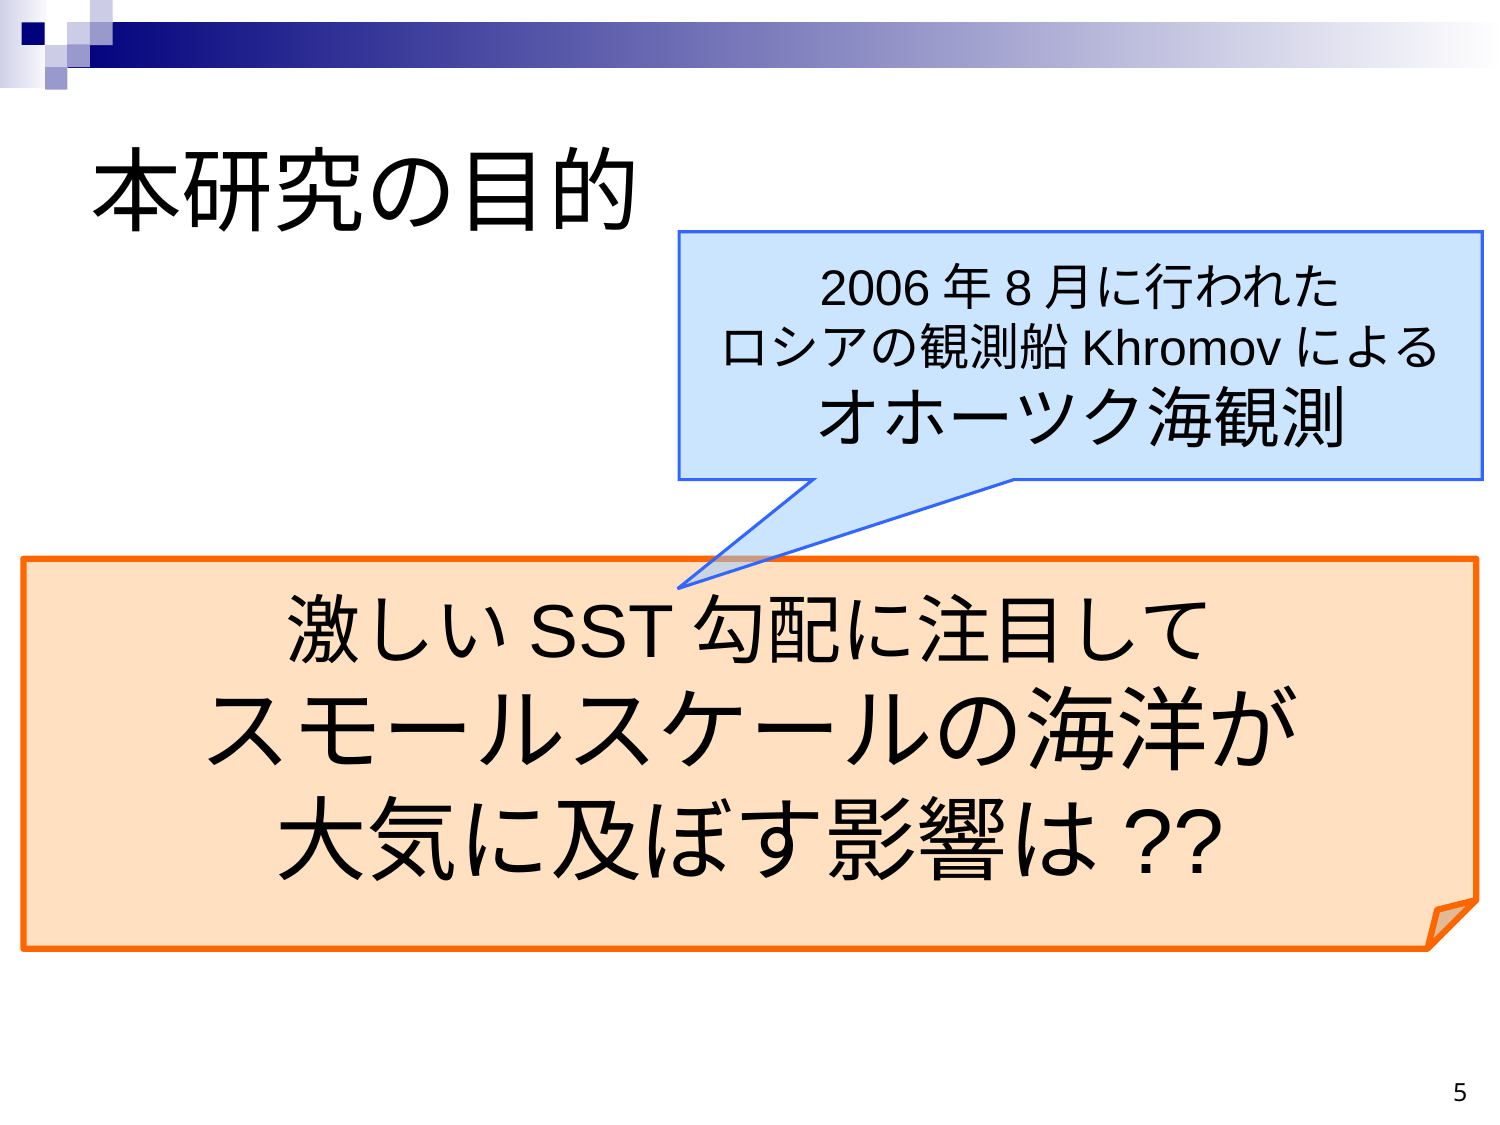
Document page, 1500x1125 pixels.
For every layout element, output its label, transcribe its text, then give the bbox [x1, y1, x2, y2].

text_box 激しいSST勾配に注目して スモールスケールの海洋が 大気に及ぼす影響は?? [23, 558, 1477, 949]
title 本研究の目的 [75, 75, 1425, 300]
text_box 2006年8月に行われた ロシアの観測船Khromovによる オホーツク海観測 [677, 231, 1483, 589]
slide_number 5 [1132, 1042, 1483, 1118]
